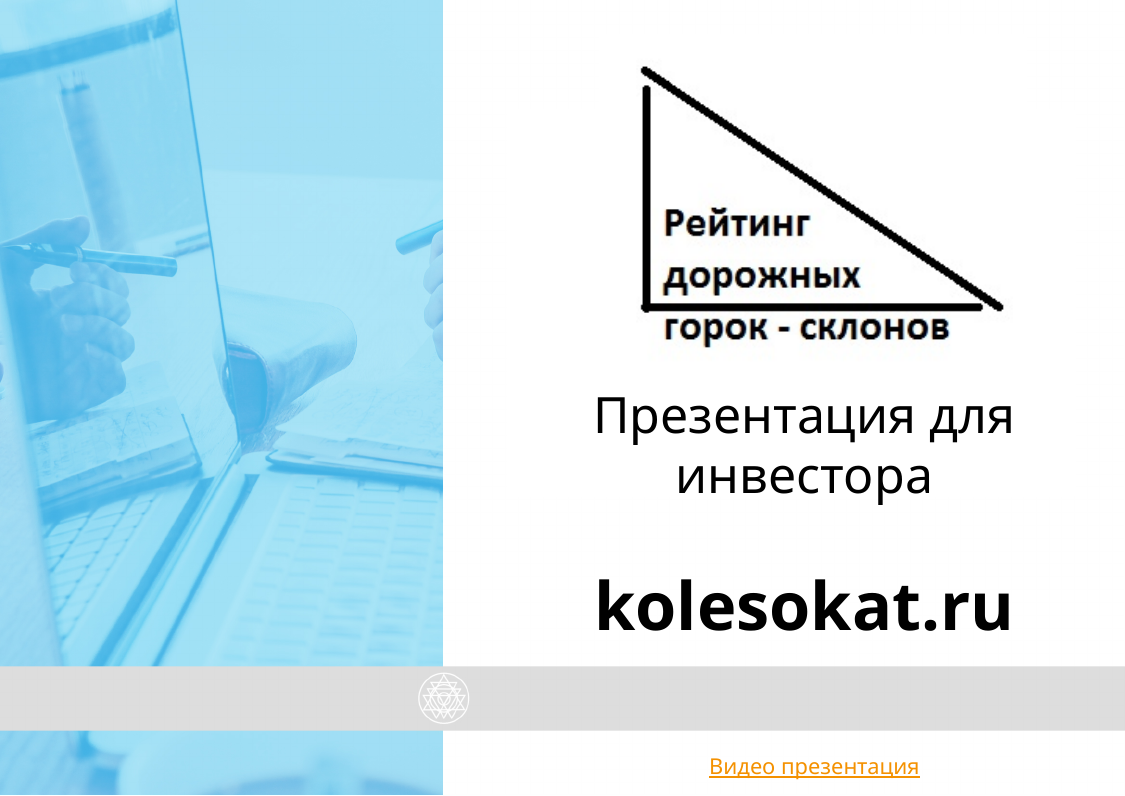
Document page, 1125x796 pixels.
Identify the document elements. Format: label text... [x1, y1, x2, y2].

picture [0, 0, 1125, 795]
text_box Презентация для инвестора kolesokat.ru [494, 376, 1115, 651]
text_box Видео презентация [593, 741, 1036, 795]
